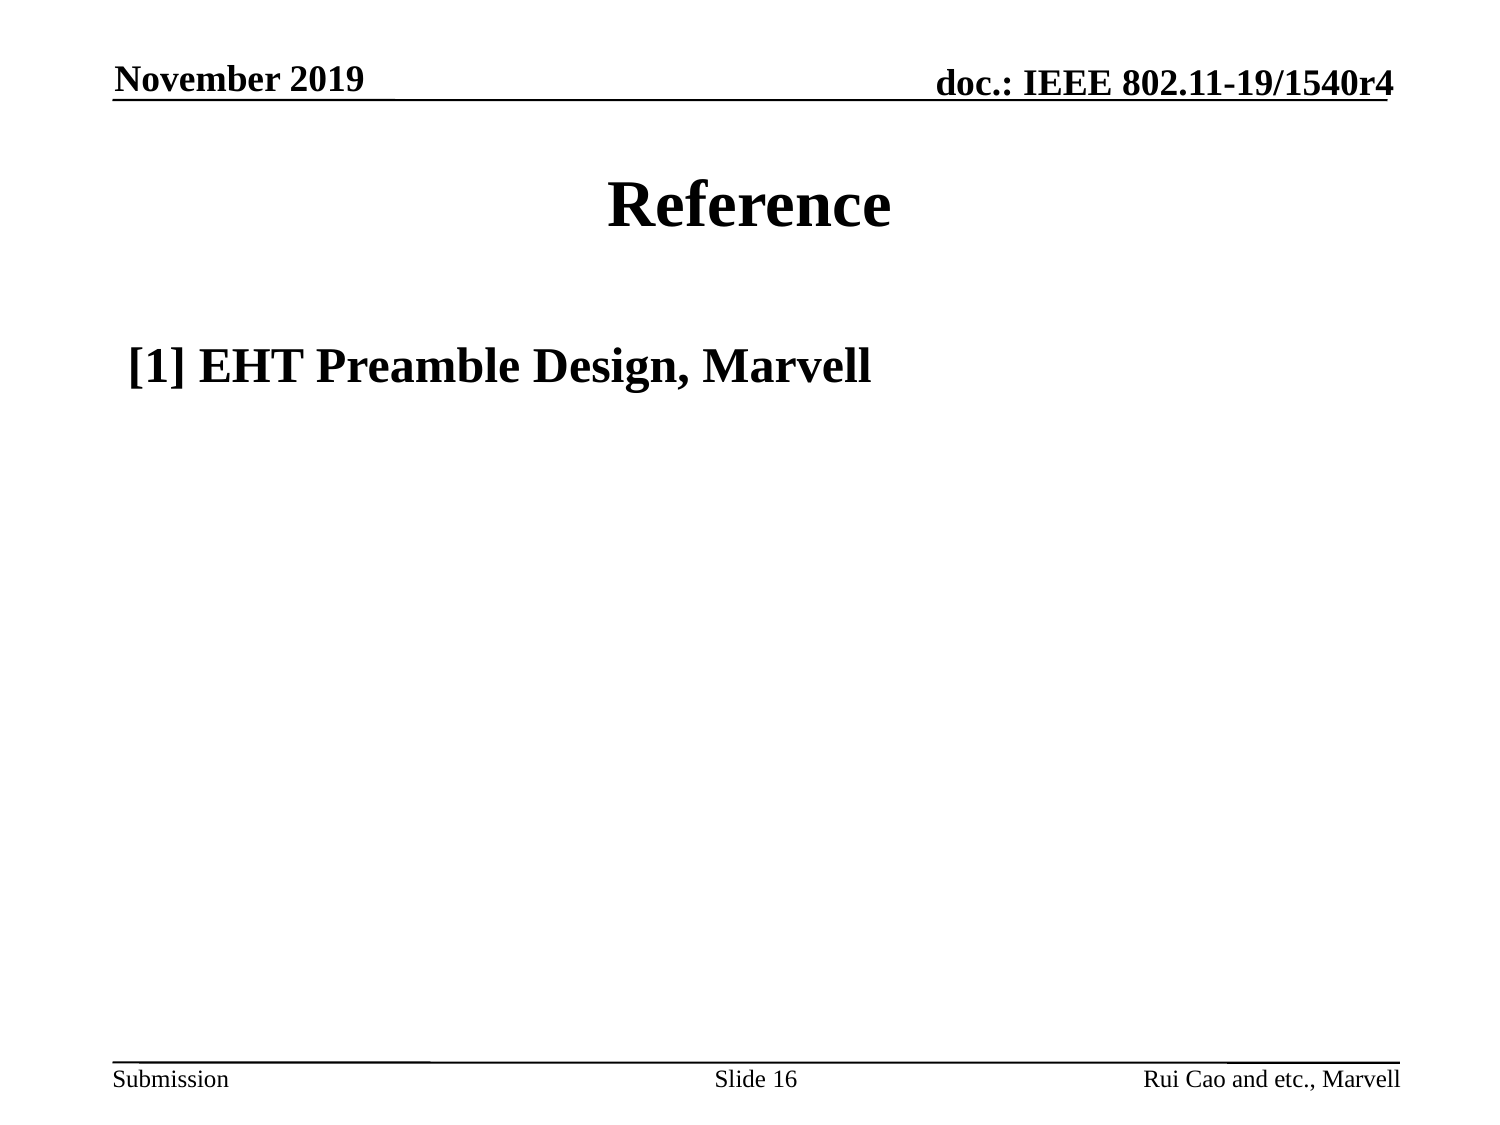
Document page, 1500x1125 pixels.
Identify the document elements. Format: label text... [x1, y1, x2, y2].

footer Rui Cao and etc., Marvell [878, 1061, 1402, 1093]
title Reference [112, 112, 1388, 288]
list [1] EHT Preamble Design, Marvell [112, 324, 1388, 1000]
slide_number Slide 16 [712, 1061, 800, 1123]
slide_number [114, 54, 423, 100]
